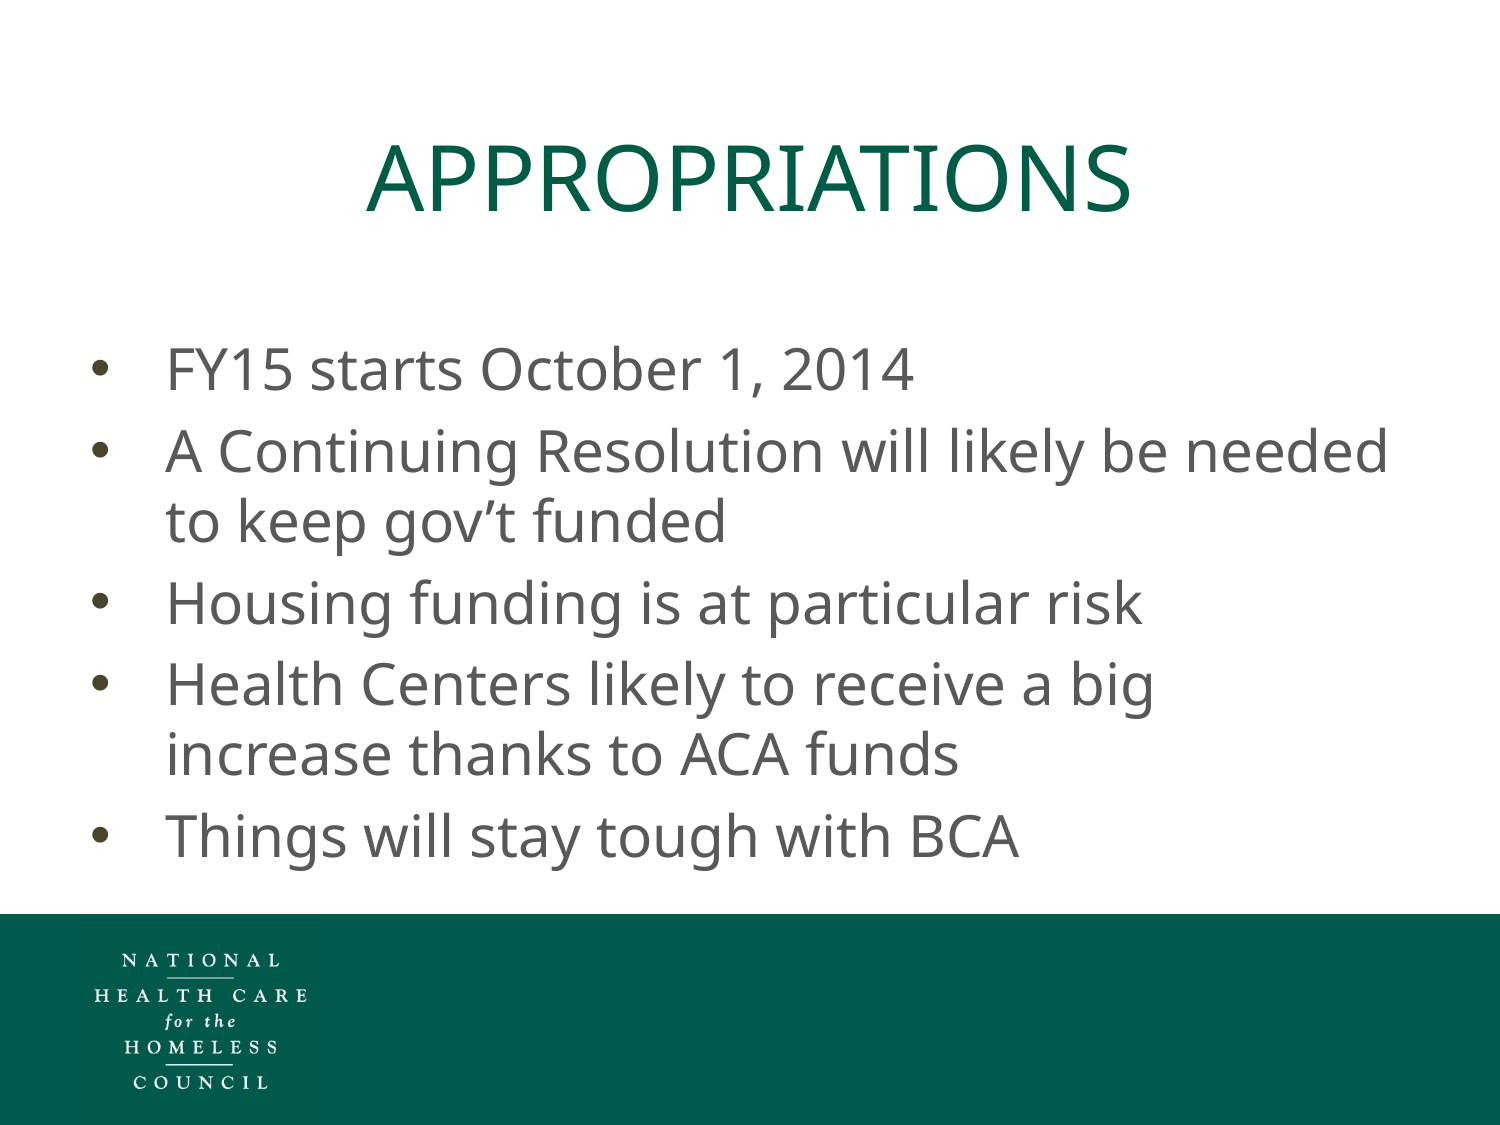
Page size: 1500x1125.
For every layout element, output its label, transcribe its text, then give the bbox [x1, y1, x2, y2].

picture [0, 914, 1500, 1125]
list FY15 starts October 1, 2014 A Continuing Resolution will likely be needed to keep gov’t funded Housing funding is at particular risk Health Centers likely to receive a big increase thanks to ACA funds Things will stay tough with BCA [75, 324, 1413, 1000]
title appropriations [75, 62, 1425, 288]
